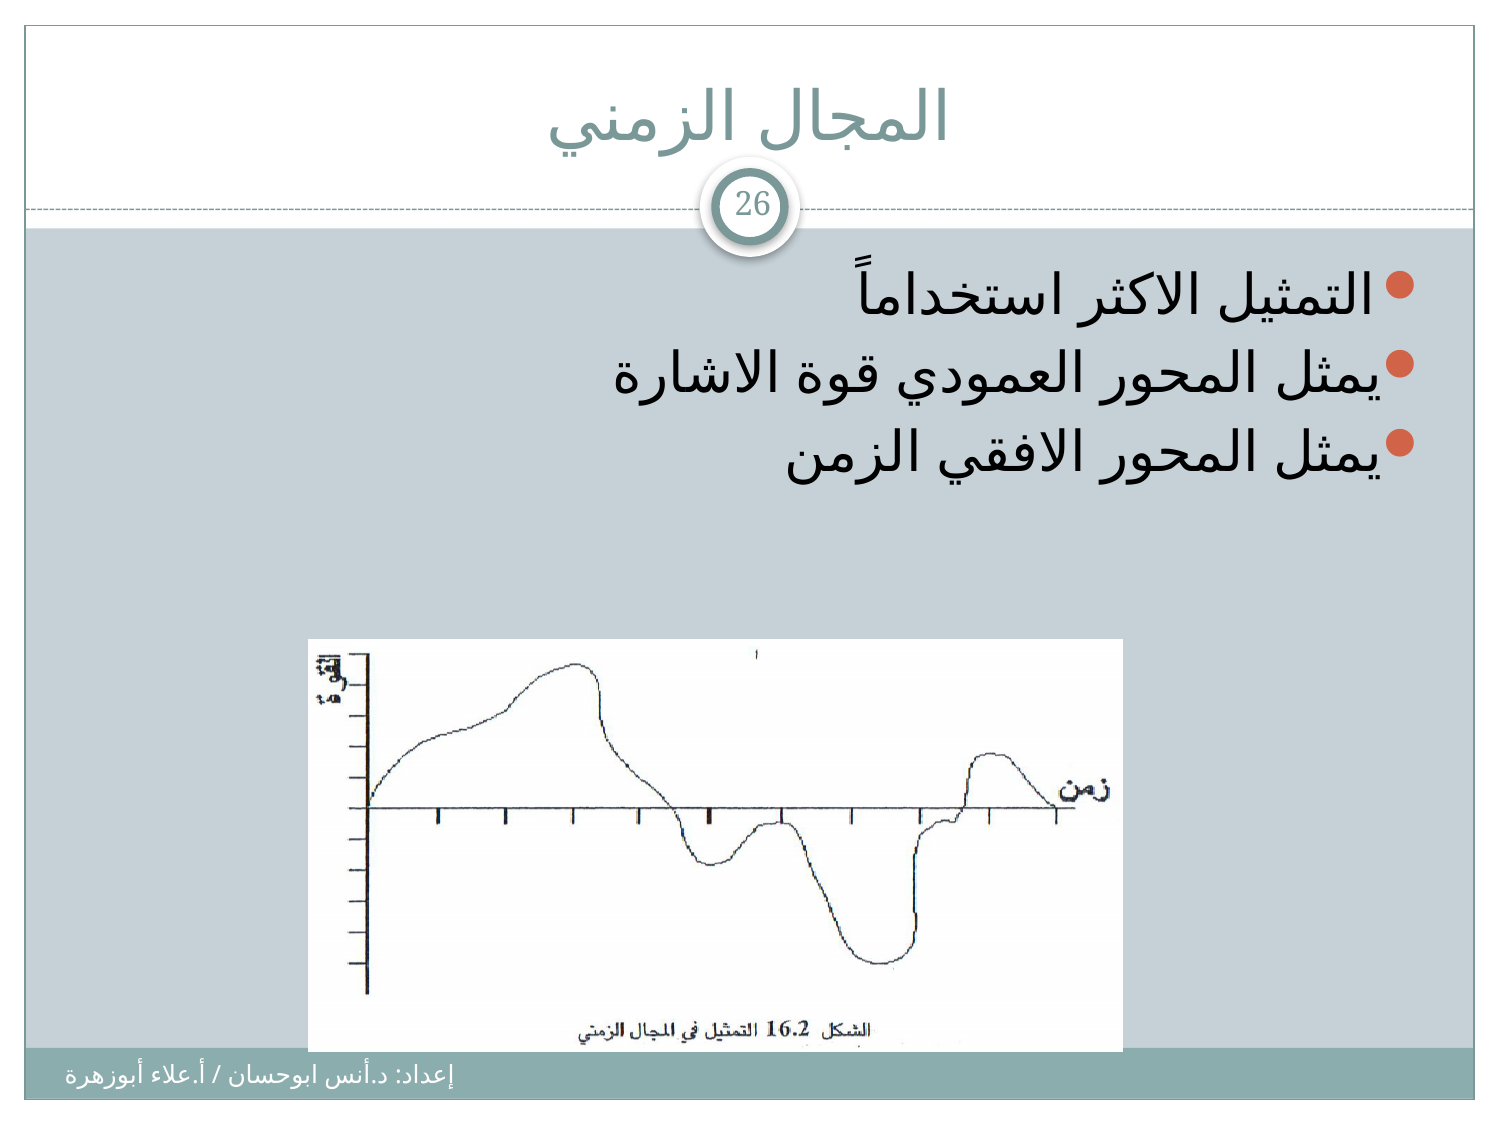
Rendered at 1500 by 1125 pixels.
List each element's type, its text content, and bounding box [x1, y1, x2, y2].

footer إعداد: د.أنس ابوحسان / أ.علاء أبوزهرة [50, 1051, 638, 1112]
list التمثيل الاكثر استخداماً يمثل المحور العمودي قوة الاشارة يمثل المحور الافقي الزمن [49, 250, 1445, 1001]
picture [307, 638, 1124, 1052]
slide_number 26 [715, 168, 791, 241]
title المجال الزمني [49, 37, 1450, 162]
